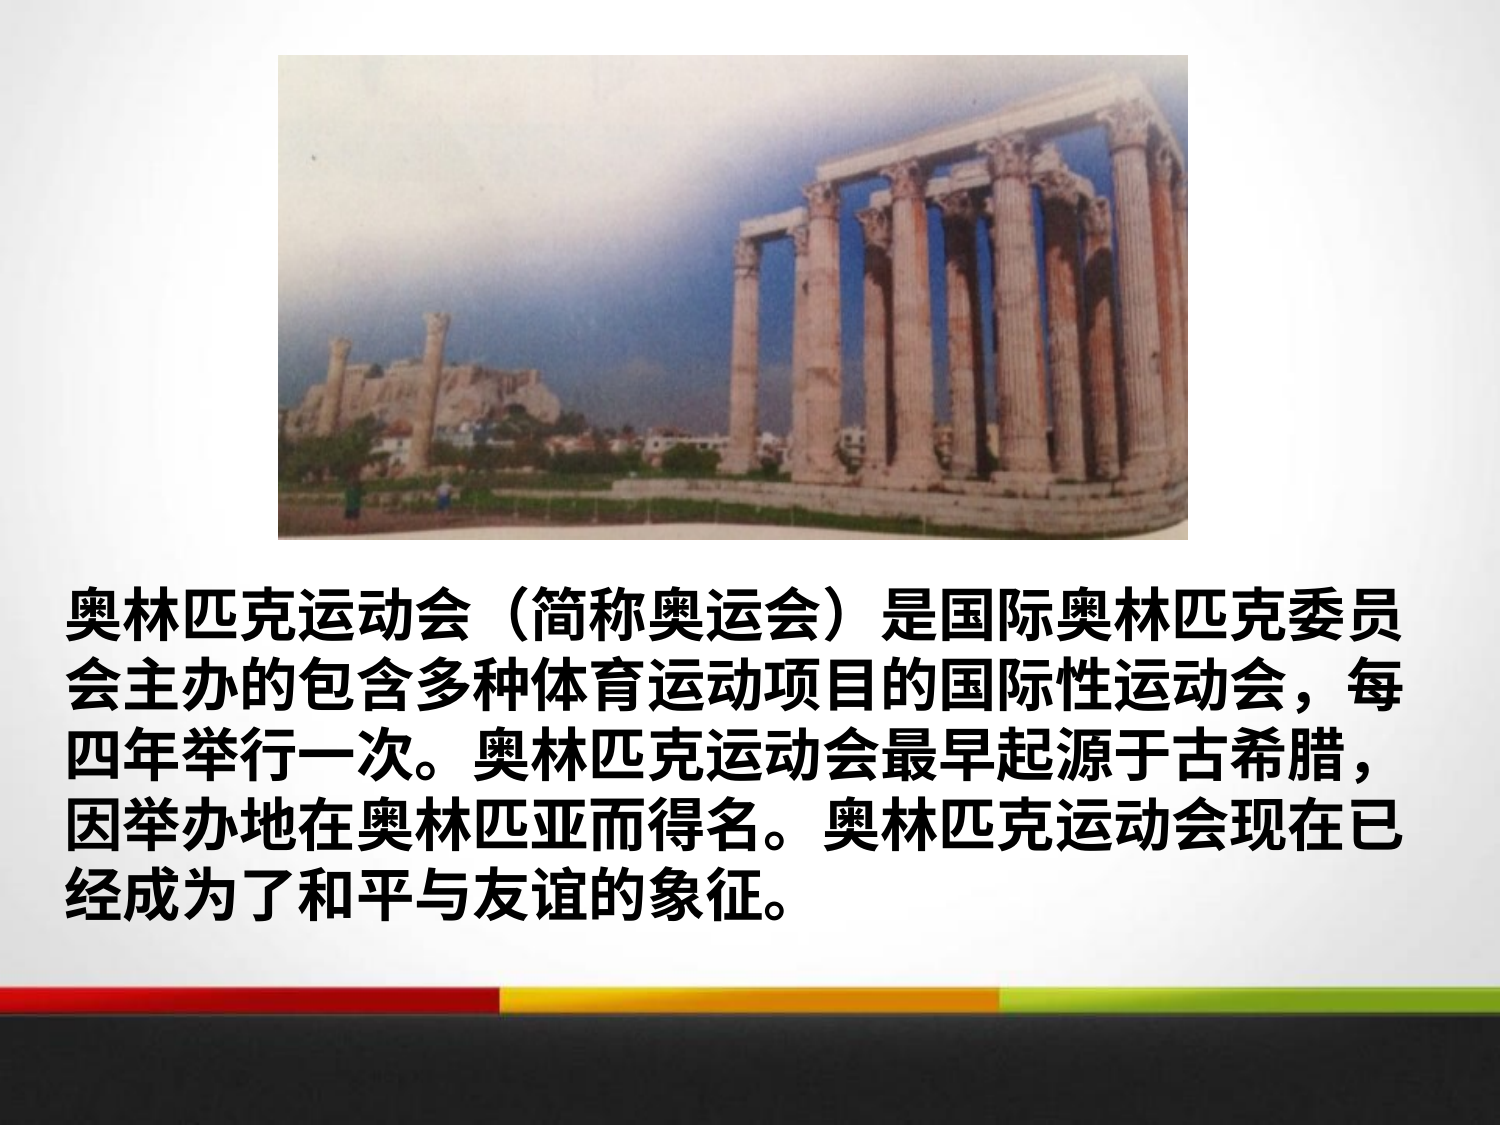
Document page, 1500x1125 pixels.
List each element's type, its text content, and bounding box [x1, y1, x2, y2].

picture [0, 0, 1500, 1125]
text_box 奥林匹克运动会（简称奥运会）是国际奥林匹克委员会主办的包含多种体育运动项目的国际性运动会，每四年举行一次。奥林匹克运动会最早起源于古希腊，因举办地在奥林匹亚而得名。奥林匹克运动会现在已经成为了和平与友谊的象征。 [64, 578, 1447, 929]
